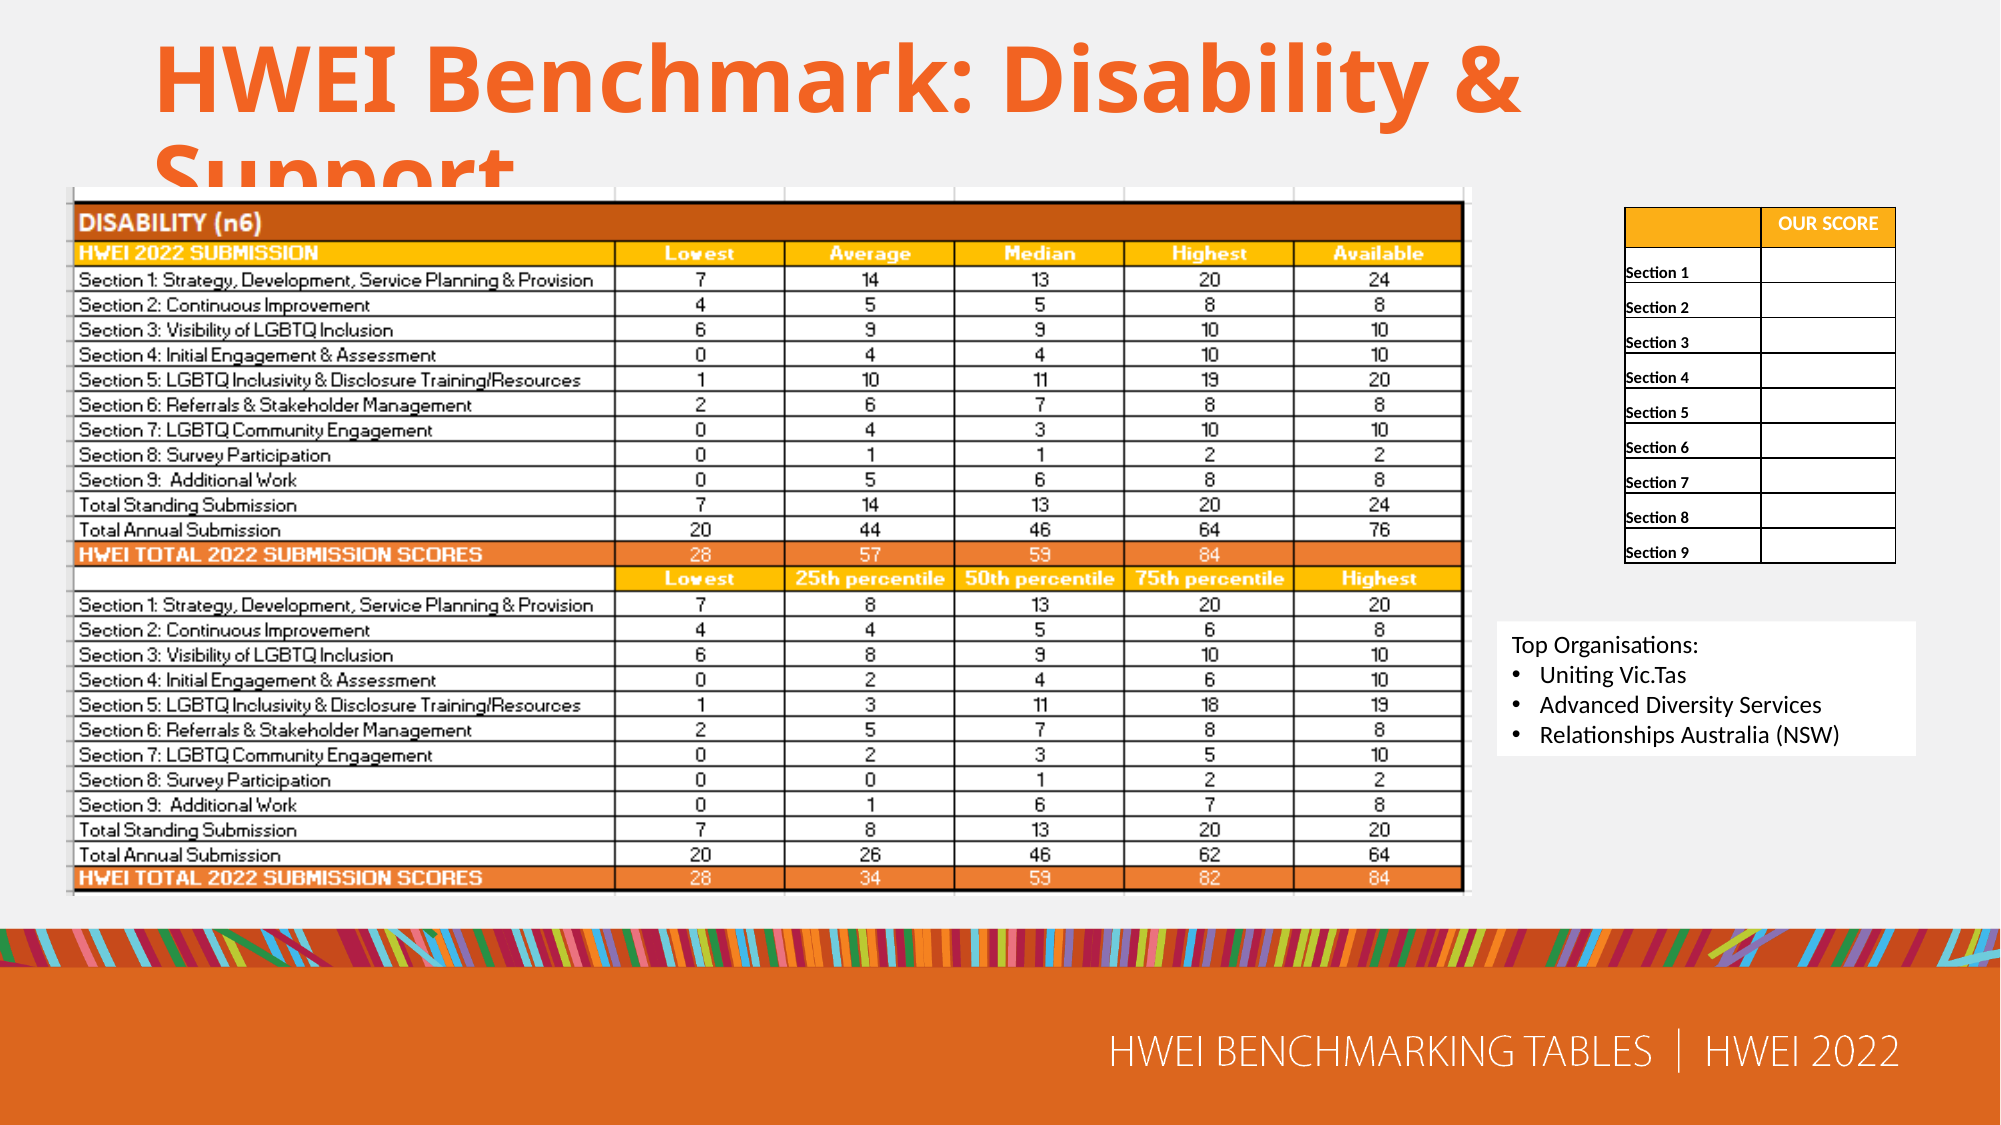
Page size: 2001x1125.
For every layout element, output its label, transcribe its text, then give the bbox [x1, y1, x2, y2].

table_cell [1762, 494, 1895, 527]
table_cell [1762, 283, 1895, 317]
table_cell [1762, 318, 1895, 352]
table_cell Section 5 [1626, 389, 1760, 422]
table_cell Section 7 [1626, 459, 1760, 492]
table_cell [1762, 459, 1895, 492]
text_box Top Organisations: Uniting Vic.Tas Advanced Diversity Services Relationships Australia (NSW) [1497, 621, 1916, 756]
table_cell [1762, 529, 1895, 562]
table_cell Section 9 [1626, 529, 1760, 562]
title HWEI Benchmark: Disability & Support [137, 23, 1863, 242]
table_cell Section 3 [1626, 318, 1760, 352]
table_cell Section 4 [1626, 354, 1760, 387]
table_cell Section 1 [1626, 248, 1760, 282]
table_cell [1762, 354, 1895, 387]
table_cell [1762, 389, 1895, 422]
table_cell [1762, 424, 1895, 457]
table_cell Section 2 [1626, 283, 1760, 317]
table_cell [1762, 248, 1895, 282]
table_header OUR SCORE [1762, 208, 1895, 247]
table_cell Section 8 [1626, 494, 1760, 527]
table_header [1626, 208, 1760, 247]
picture [0, 0, 2001, 1125]
table_cell Section 6 [1626, 424, 1760, 457]
